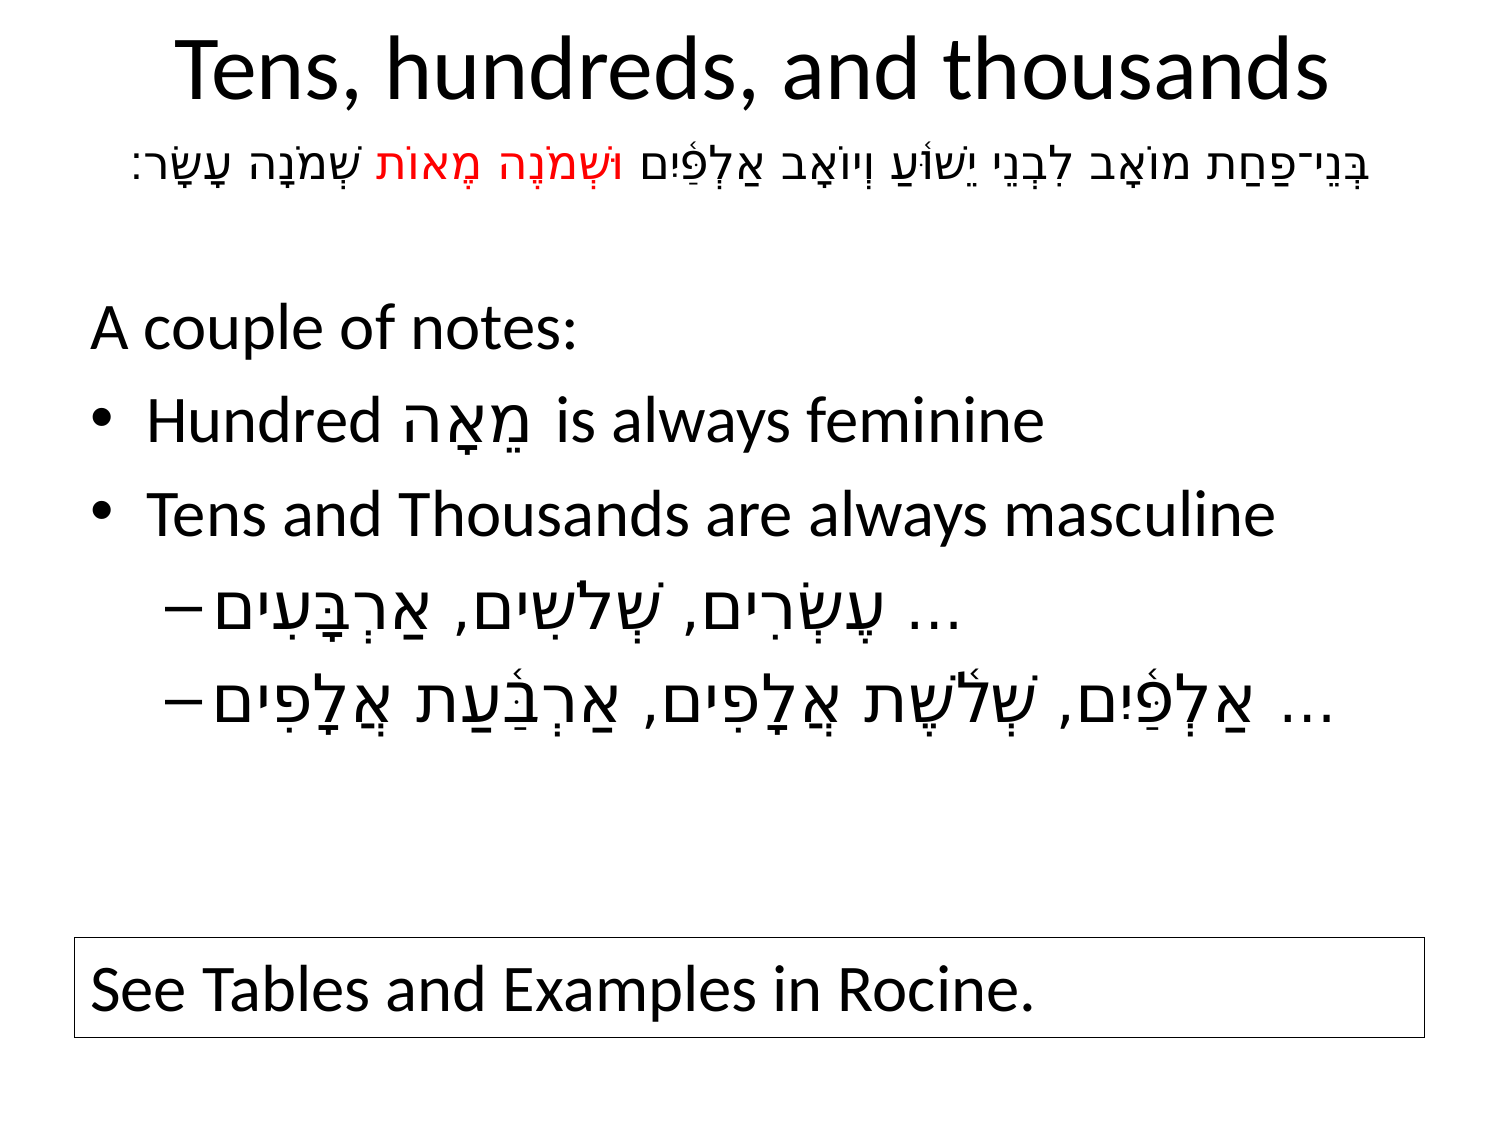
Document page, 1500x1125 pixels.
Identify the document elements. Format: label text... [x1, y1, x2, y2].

text_box See Tables and Examples in Rocine. [74, 937, 1425, 1038]
title Tens, hundreds, and thousands [78, 0, 1429, 125]
text_box בְּנֵי־פַחַת מוֹאָב לִבְנֵי יֵשׁוּ֫עַ וְיוֹאָב אַלְפַּ֫יִם וּשְׁמֹנֶה מֶאוֹת שְׁמֹנָה עָשָׂר׃ [0, 125, 1500, 225]
list A couple of notes: Hundred מֵאָה is always feminine Tens and Thousands are always masculine עֶשְׂרִים, שְׁלֹשִים, אַרְבָּעִים … אַלְפַּ֫יִם, שְׁל֫שֶׁת אֲלָפִים, אַרְבַּ֫עַת אֲלָפִים … [75, 275, 1425, 788]
